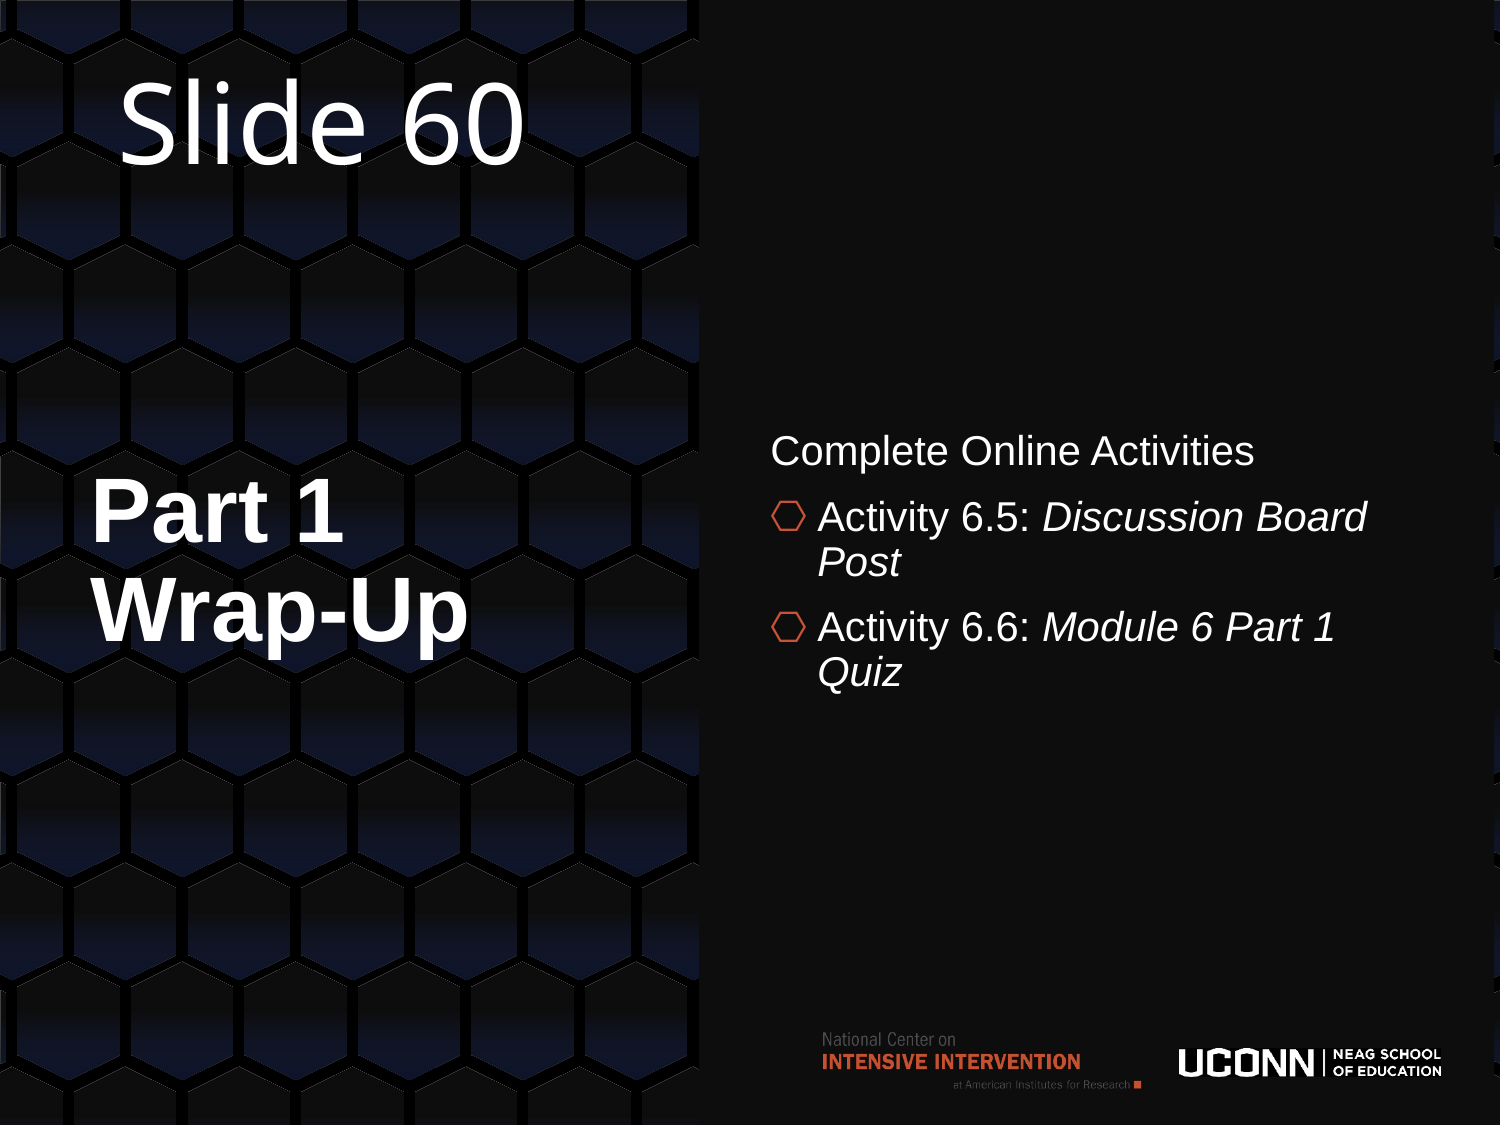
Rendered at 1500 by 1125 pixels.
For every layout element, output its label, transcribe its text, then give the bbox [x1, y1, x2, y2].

list Complete Online Activities Activity 6.5: Discussion Board Post Activity 6.6: Module 6 Part 1 Quiz [755, 438, 1438, 687]
list Part 1 Wrap-Up [75, 454, 631, 670]
picture [818, 1026, 1146, 1094]
picture [1179, 1048, 1441, 1077]
title Slide 60 [103, 59, 1397, 278]
